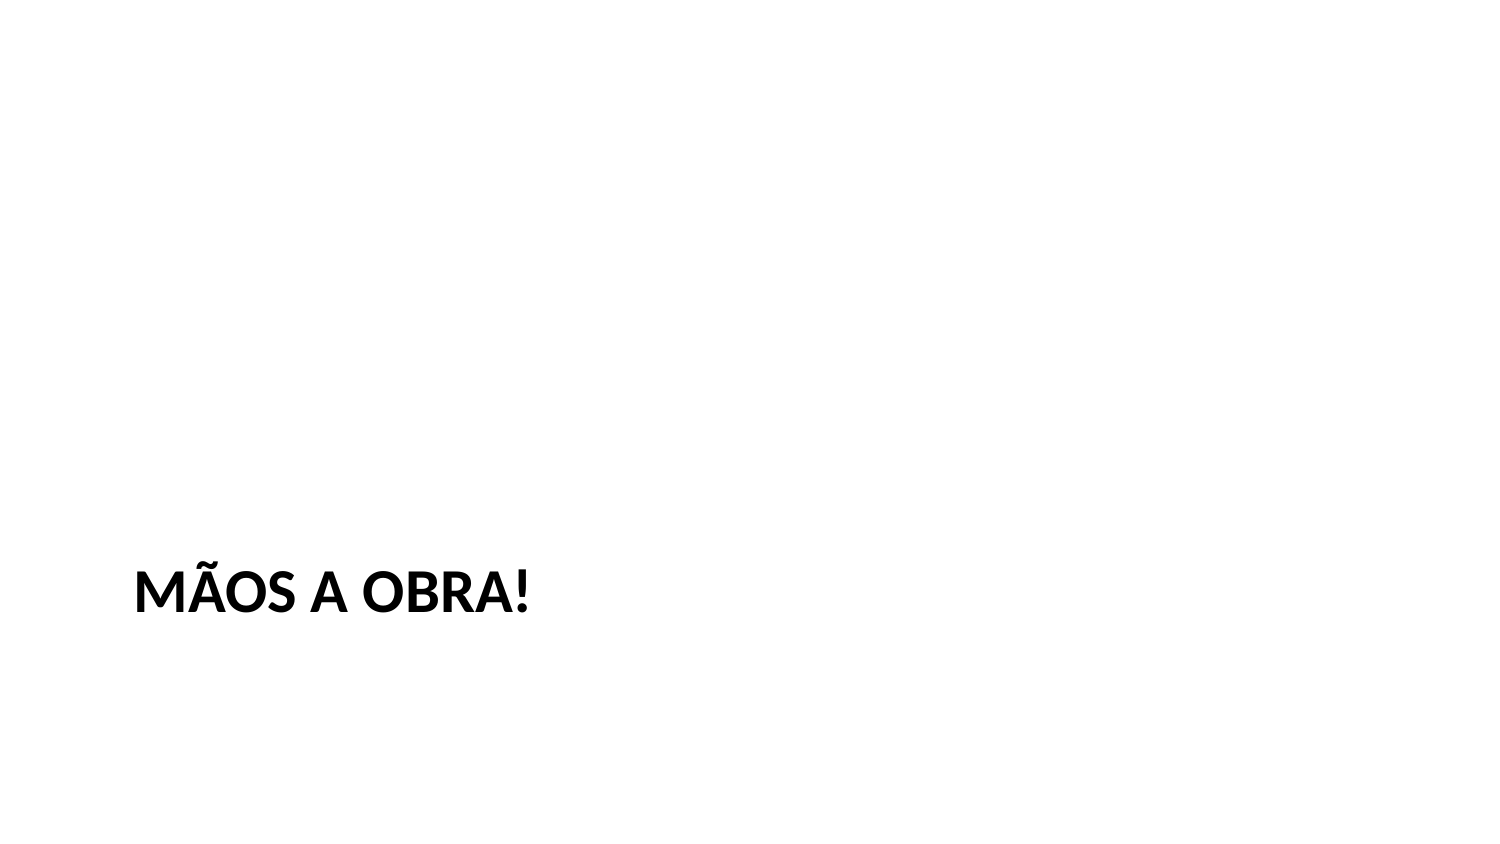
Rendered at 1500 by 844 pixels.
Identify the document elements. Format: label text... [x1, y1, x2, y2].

title Mãos a obra! [118, 542, 1394, 710]
